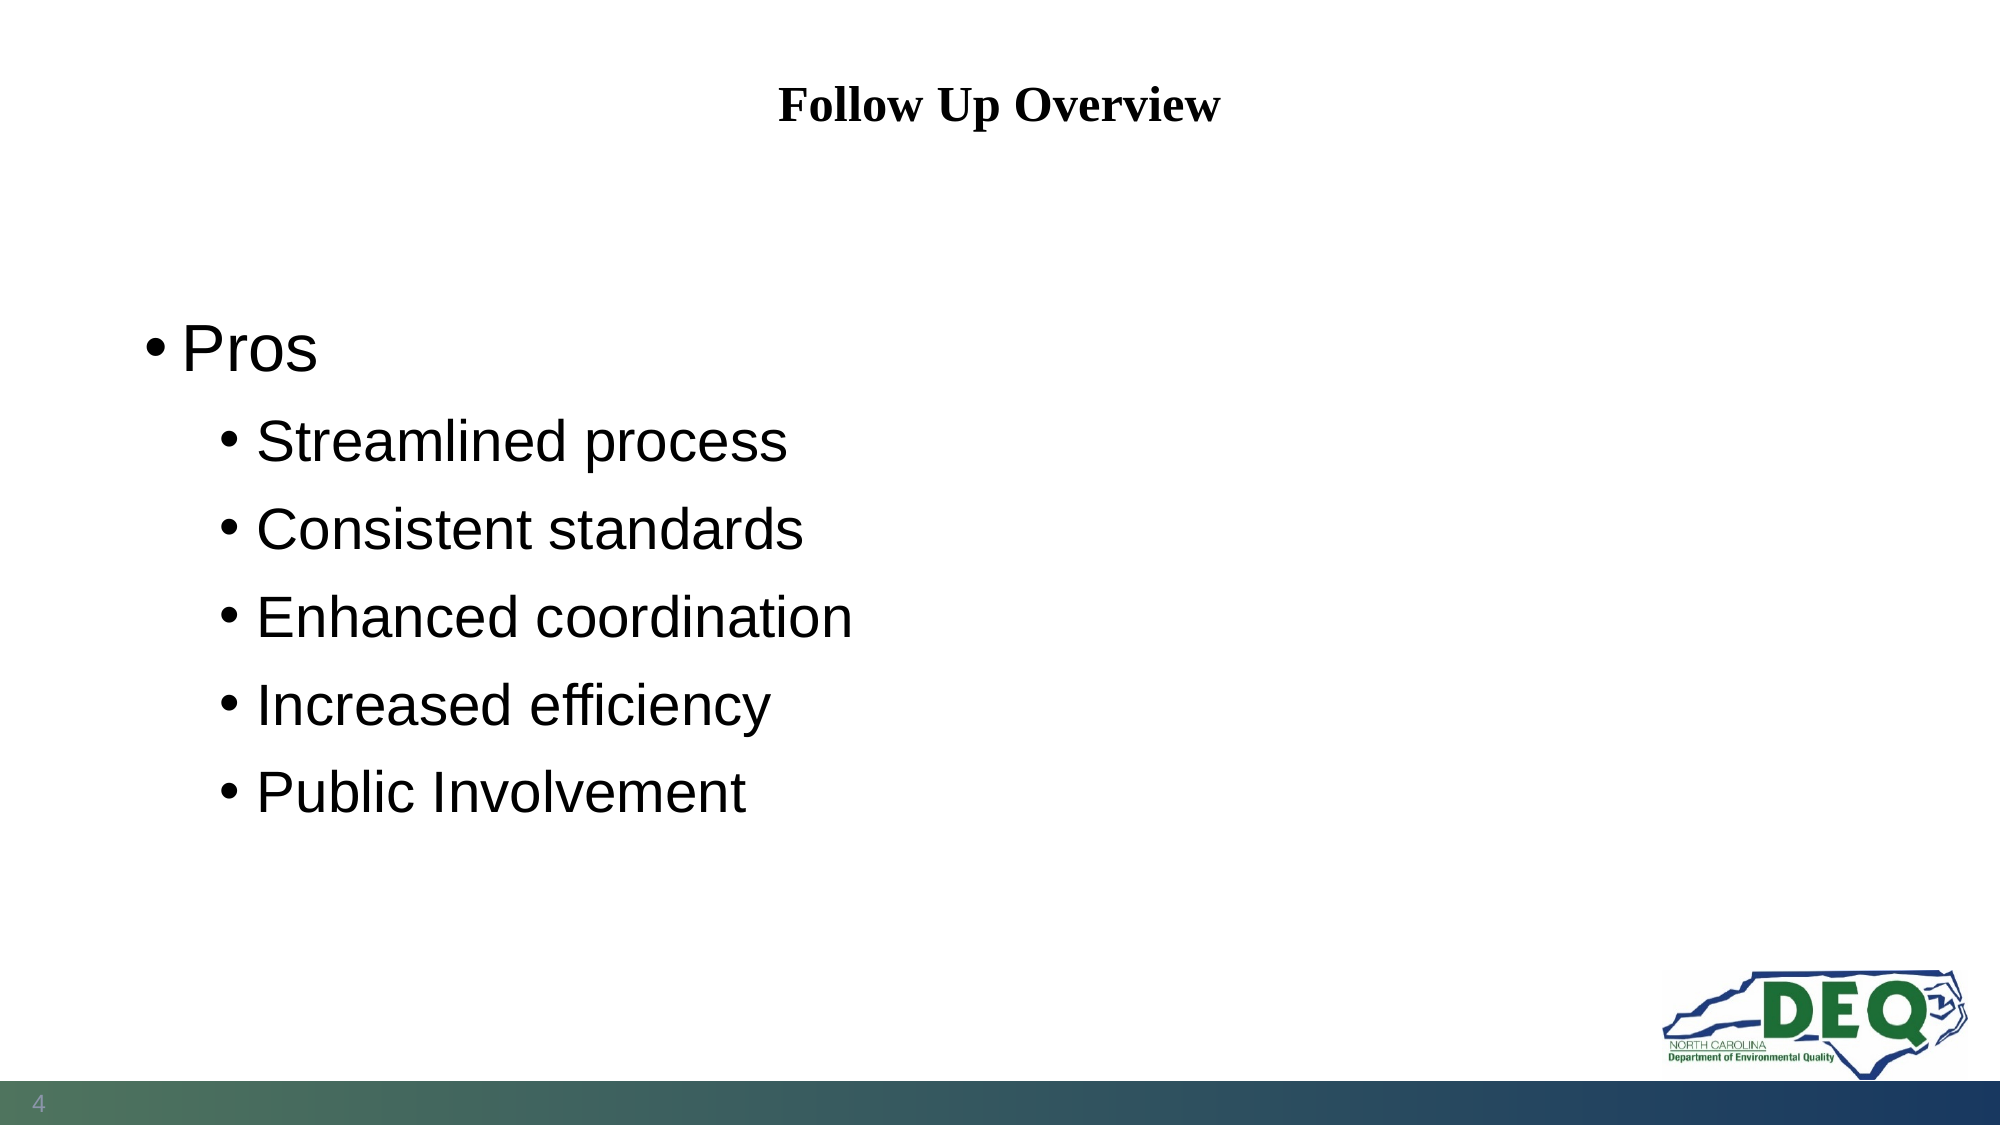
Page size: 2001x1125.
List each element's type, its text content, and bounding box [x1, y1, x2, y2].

title Follow Up Overview [137, 16, 1863, 191]
picture [1662, 970, 1968, 1080]
list Pros Streamlined process Consistent standards Enhanced coordination Increased efficiency Public Involvement [129, 201, 1896, 1025]
slide_number 4 [17, 1091, 468, 1114]
